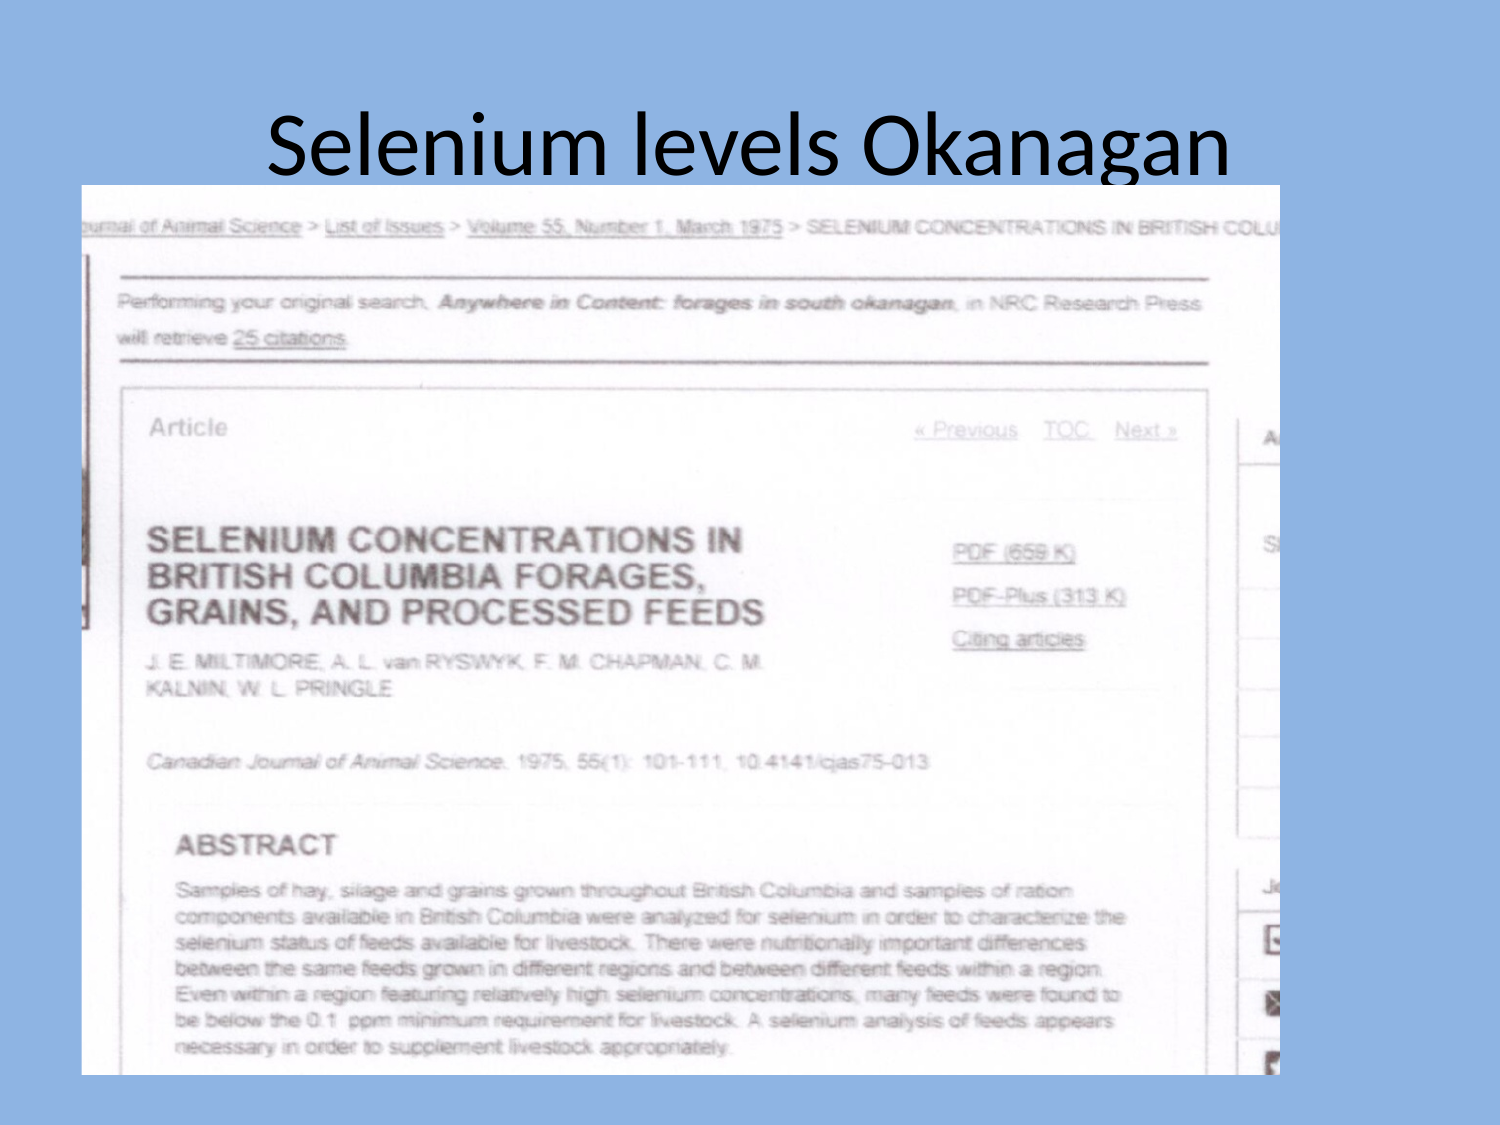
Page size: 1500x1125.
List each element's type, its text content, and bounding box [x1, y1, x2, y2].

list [81, 185, 1281, 1076]
title Selenium levels Okanagan [75, 45, 1425, 233]
